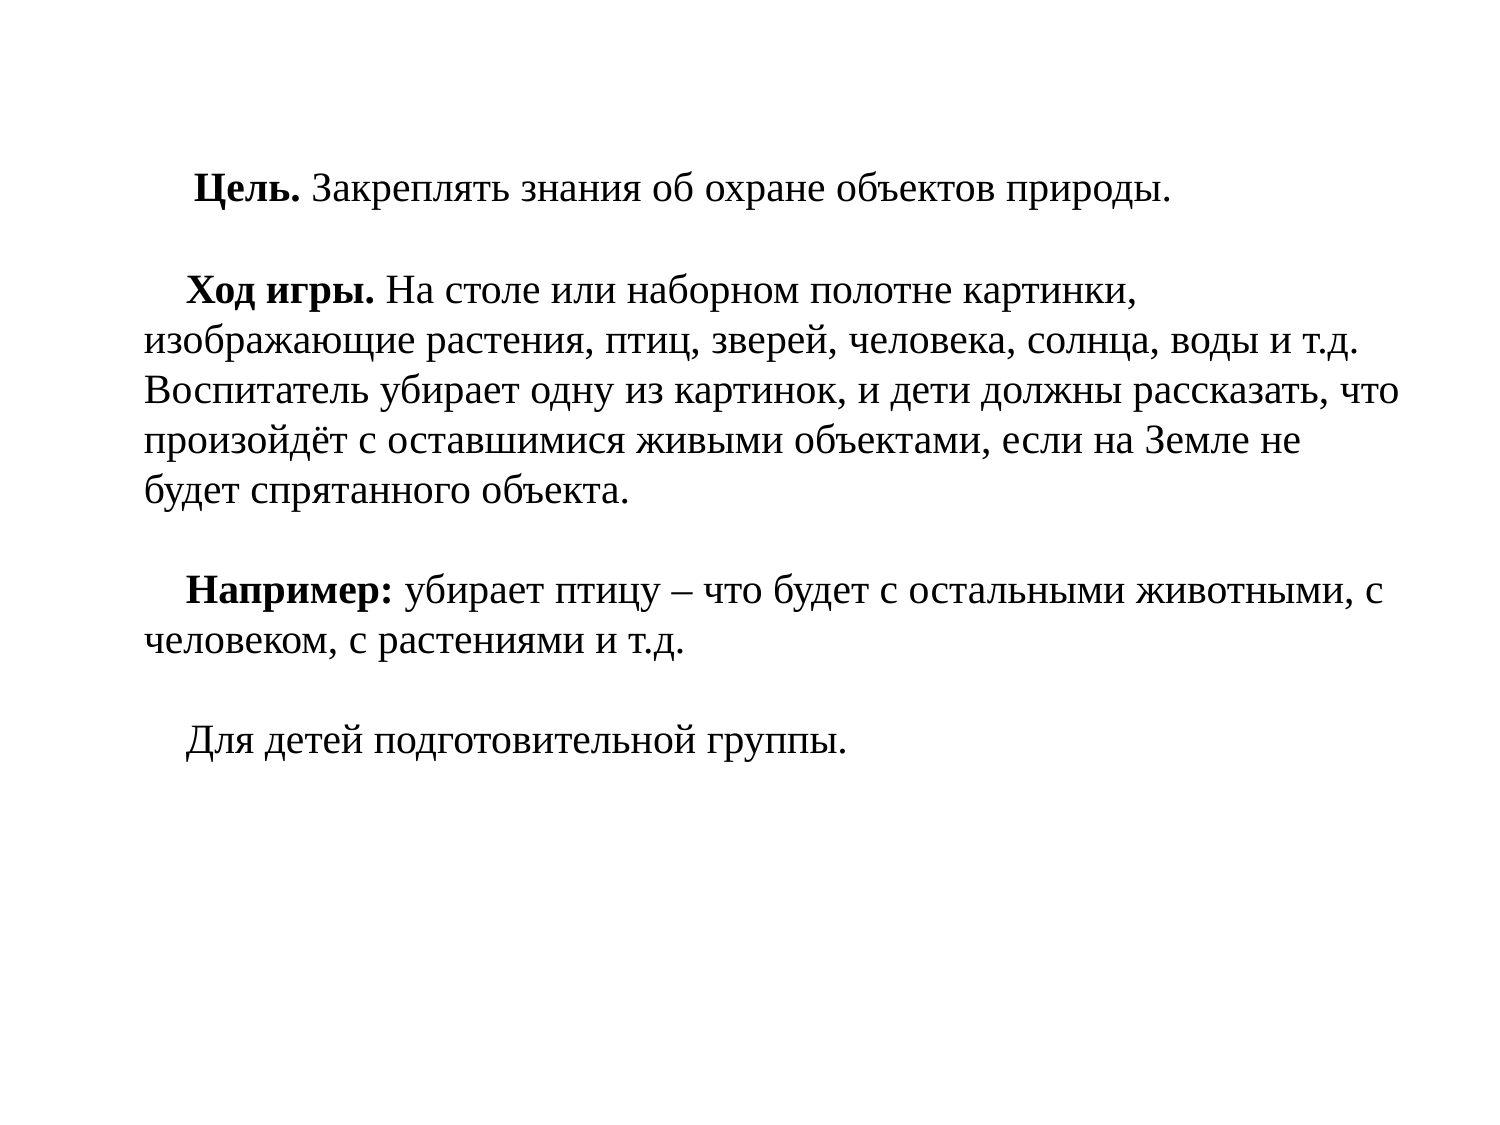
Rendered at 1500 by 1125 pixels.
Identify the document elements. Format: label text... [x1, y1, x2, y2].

text_box Цель. Закреплять знания об охране объектов природы. Ход игры. На столе или наборном полотне картинки, изображающие растения, птиц, зверей, человека, солнца, воды и т.д. Воспитатель убирает одну из картинок, и дети должны рассказать, что произойдёт с оставшимися живыми объектами, если на Земле не будет спрятанного объекта. Например: убирает птицу – что будет с остальными животными, с человеком, с растениями и т.д. Для детей подготовительной группы. [128, 144, 1418, 955]
